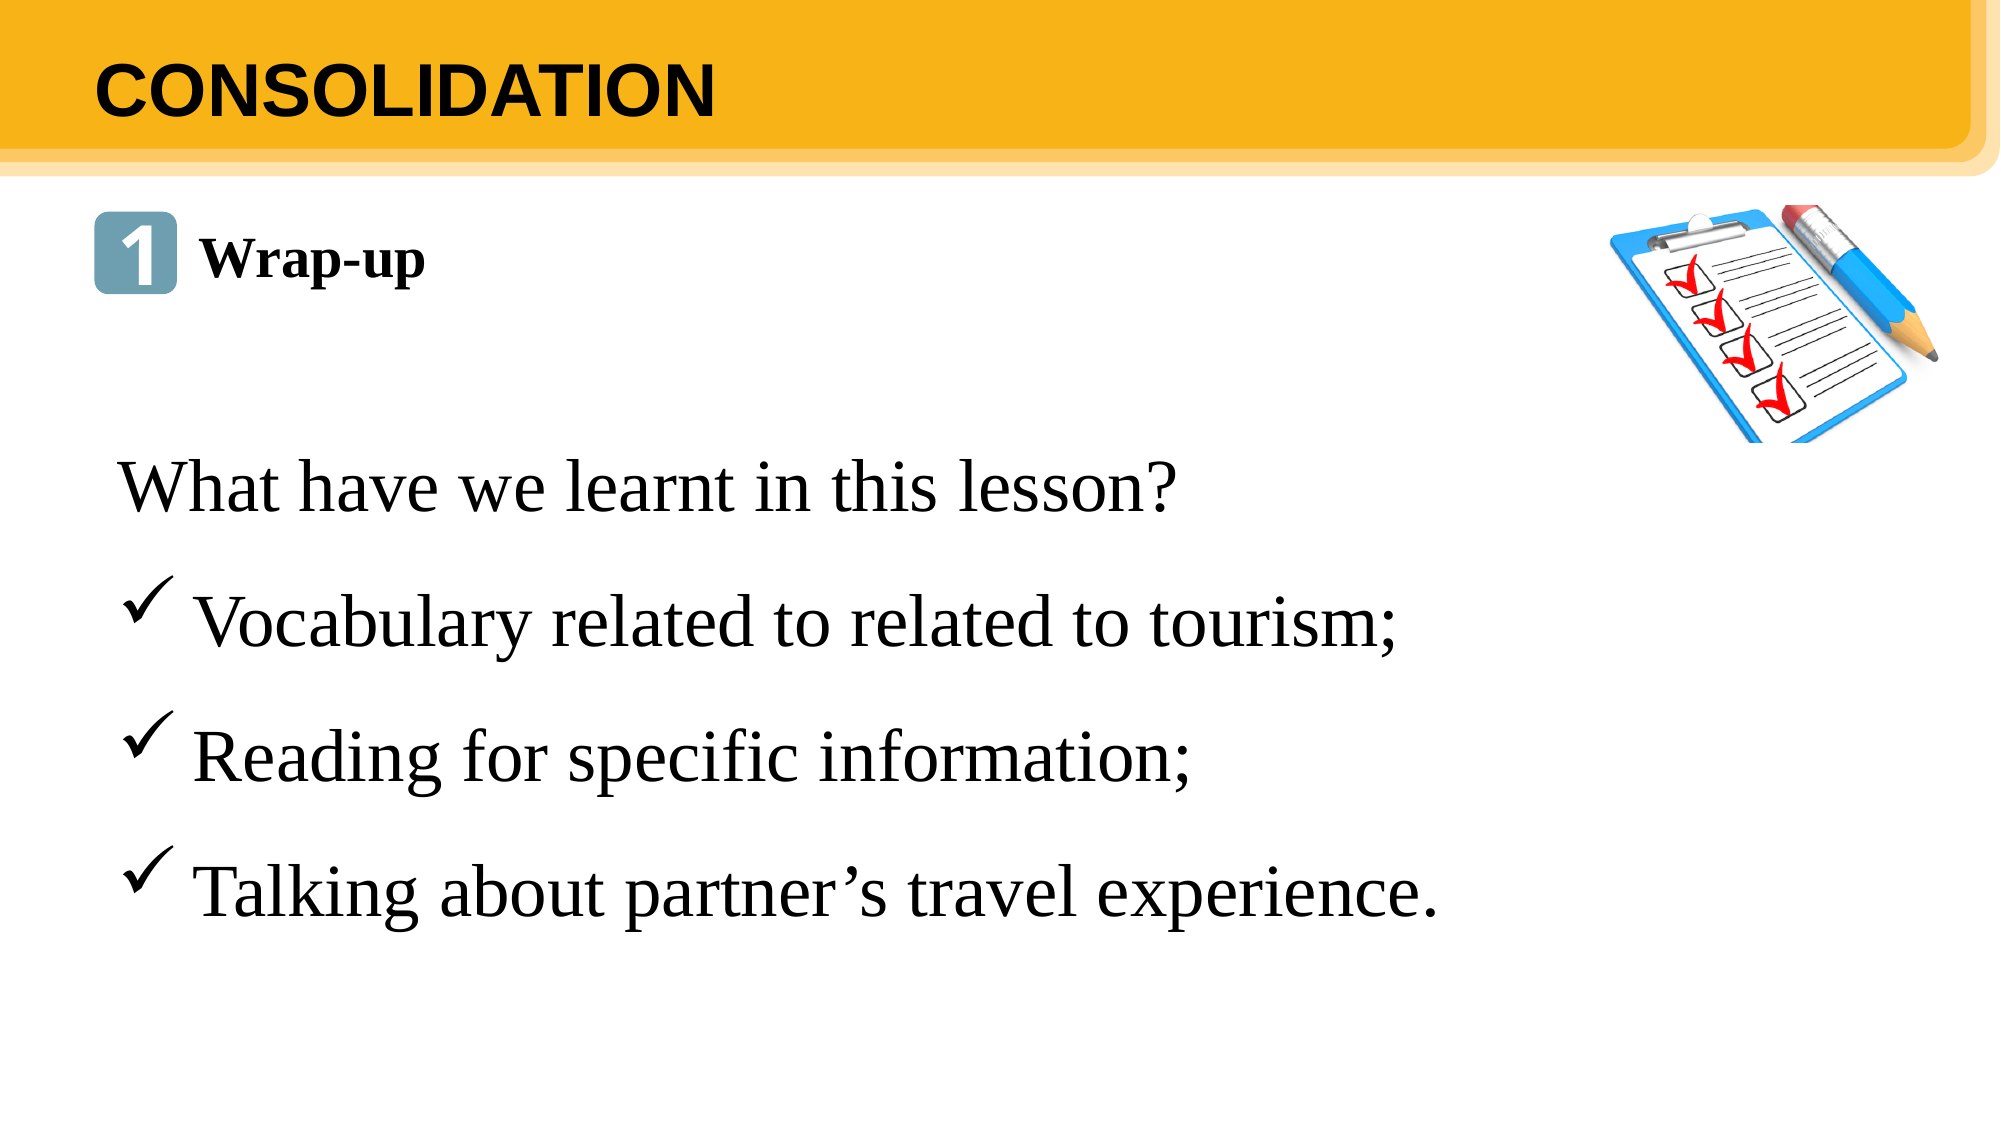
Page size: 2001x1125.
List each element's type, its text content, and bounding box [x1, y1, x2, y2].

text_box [0, 0, 2000, 177]
text_box [93, 211, 103, 295]
text_box What have we learnt in this lesson? Vocabulary related to related to tourism; Reading for specific information; Talking about partner’s travel experience. [103, 383, 1981, 939]
text_box [169, 212, 178, 294]
picture [1596, 205, 1950, 444]
text_box 1 [103, 194, 169, 310]
text_box Wrap-up [183, 211, 495, 297]
